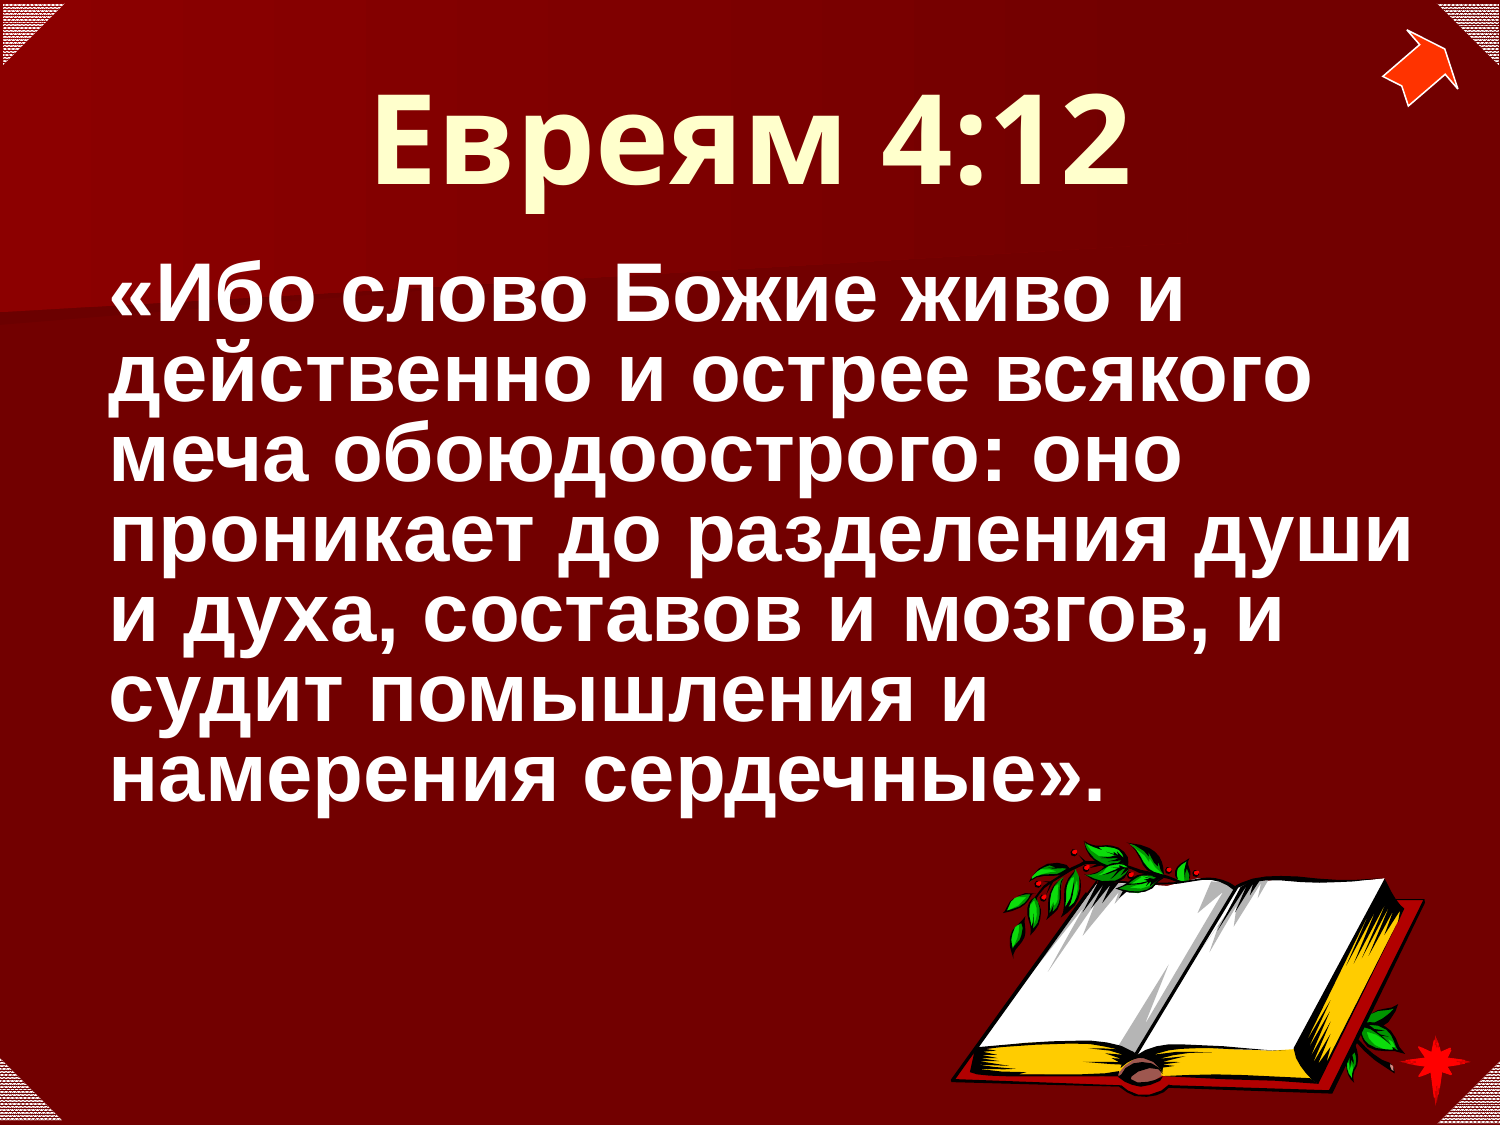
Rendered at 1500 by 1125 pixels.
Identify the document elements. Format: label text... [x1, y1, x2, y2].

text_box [1399, 1035, 1471, 1106]
picture [950, 837, 1429, 1100]
text_box [2, 2, 66, 66]
list «Ибо слово Божие живо и действенно и острее всякого меча обоюдоострого: оно проникает до разделения души и духа, составов и мозгов, и судит помышления и намерения сердечные». [37, 249, 1438, 925]
text_box [1436, 2, 1499, 66]
text_box Евреям 4:12 [112, 54, 1388, 243]
text_box [1437, 1061, 1500, 1124]
text_box [0, 1058, 63, 1121]
text_box [1382, 29, 1458, 107]
